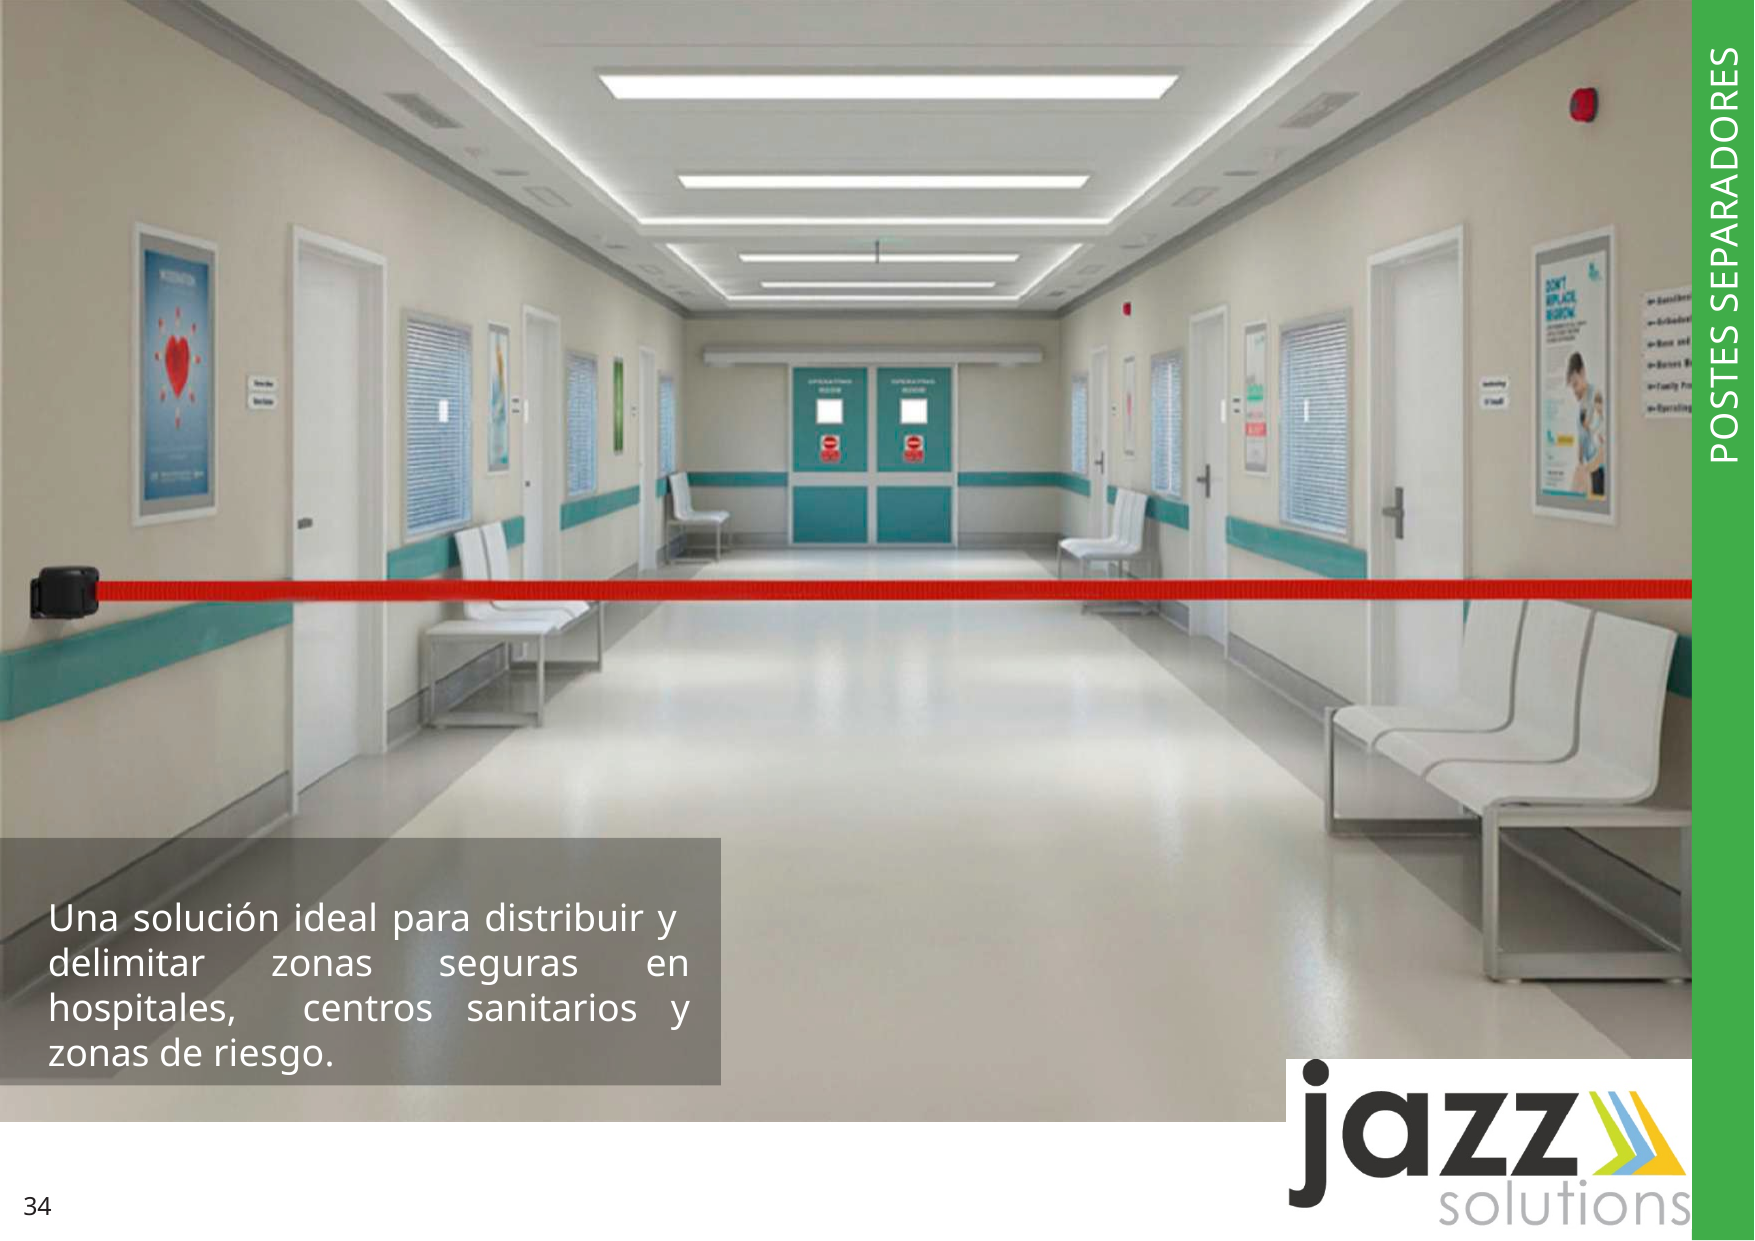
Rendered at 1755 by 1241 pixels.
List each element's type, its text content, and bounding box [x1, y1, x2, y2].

text_box [1691, 0, 1754, 1241]
text_box POSTES SEPARADORES [1699, 39, 1750, 468]
text_box Una solución ideal para distribuir y delimitar zonas seguras en hospitales, centros sanitarios y zonas de riesgo. [45, 892, 691, 1075]
text_box 34 [16, 1186, 59, 1225]
picture [1286, 1058, 1693, 1229]
text_box [0, 0, 1691, 1122]
text_box [0, 837, 721, 1086]
